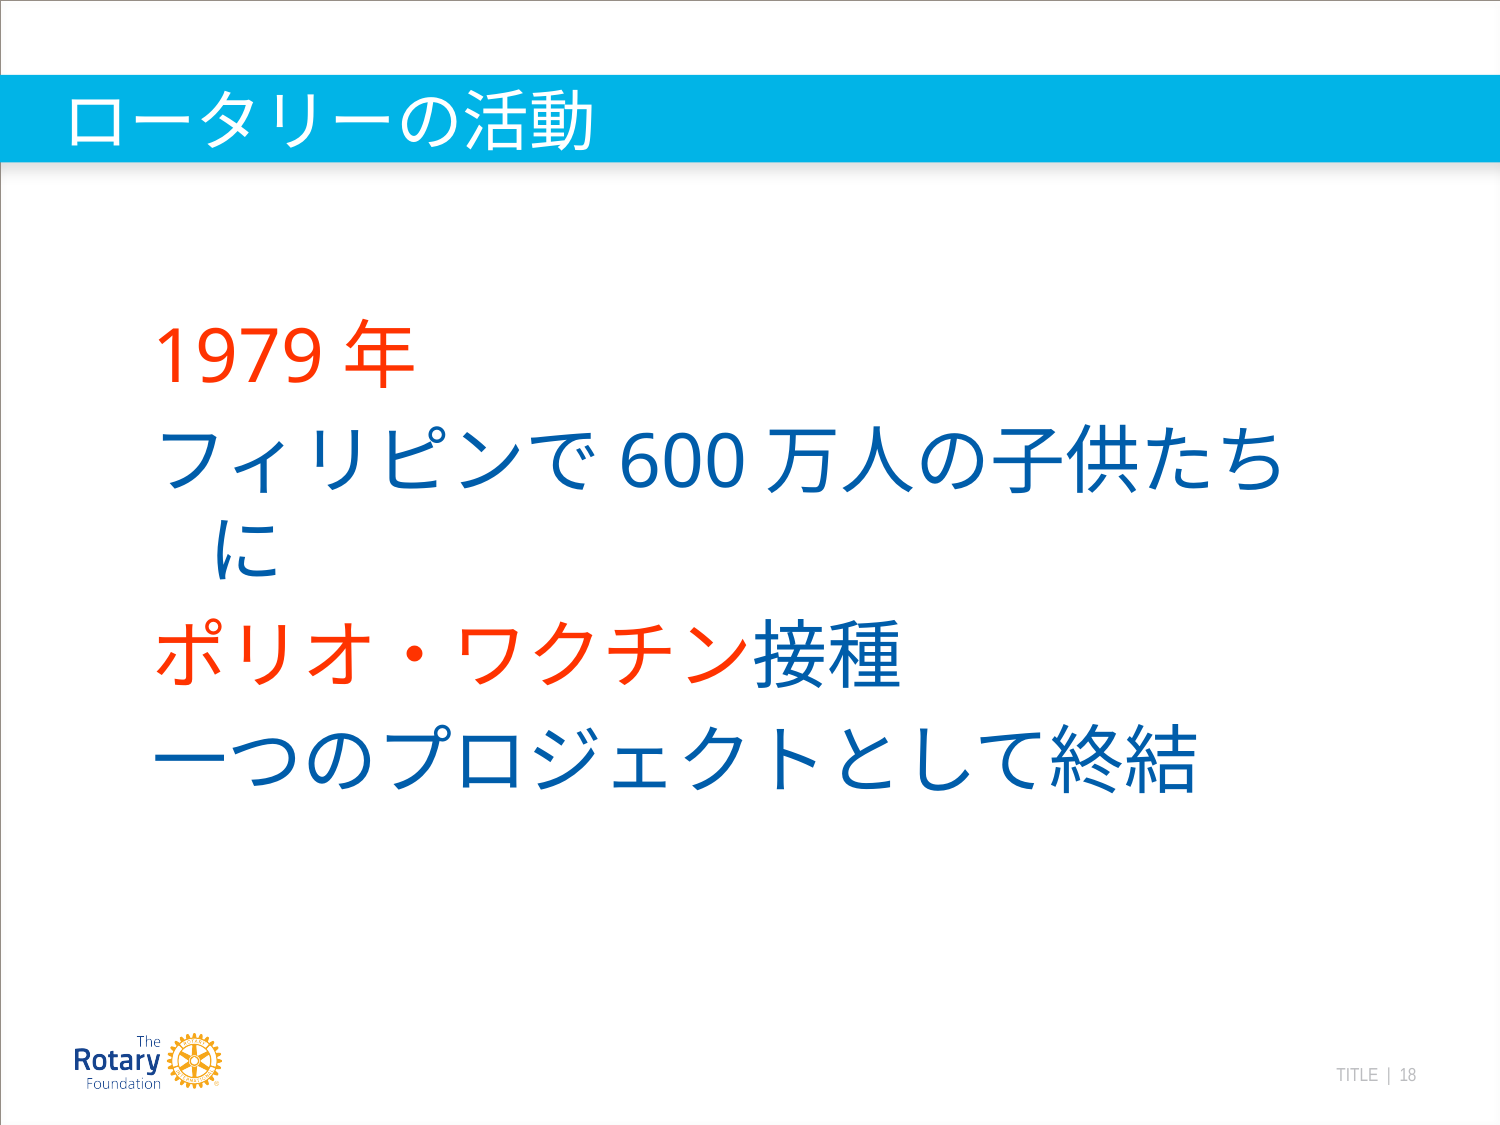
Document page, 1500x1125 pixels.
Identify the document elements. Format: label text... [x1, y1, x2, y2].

picture [75, 1033, 222, 1089]
list 1979年 フィリピンで600万人の子供たちに ポリオ・ワクチン接種 一つのプロジェクトとして終結 [137, 299, 1363, 863]
title ロータリーの活動 [62, 75, 1500, 163]
